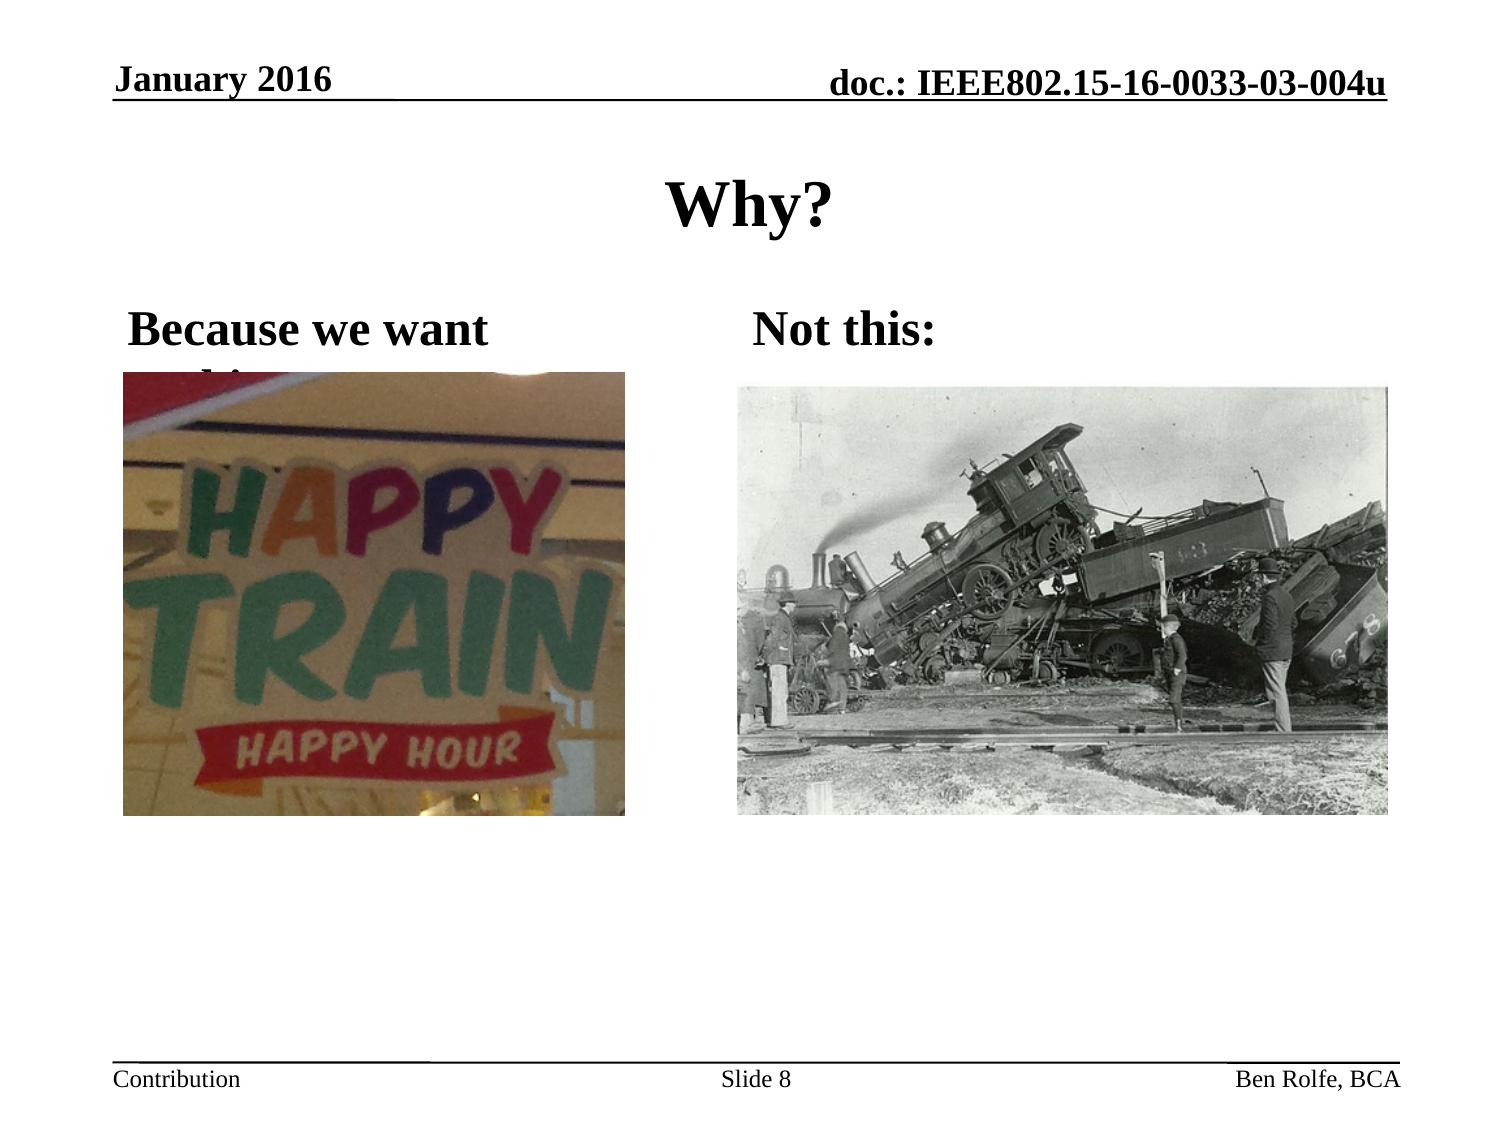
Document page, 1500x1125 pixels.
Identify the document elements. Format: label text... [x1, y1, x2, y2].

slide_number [114, 54, 423, 100]
footer Ben Rolfe, BCA [878, 1061, 1402, 1093]
slide_number Slide 8 [712, 1061, 800, 1123]
picture [122, 372, 626, 816]
title Why? [112, 112, 1388, 288]
text_box Not this: [737, 287, 1313, 375]
list Because we want this: [112, 287, 601, 376]
picture [737, 380, 1388, 816]
